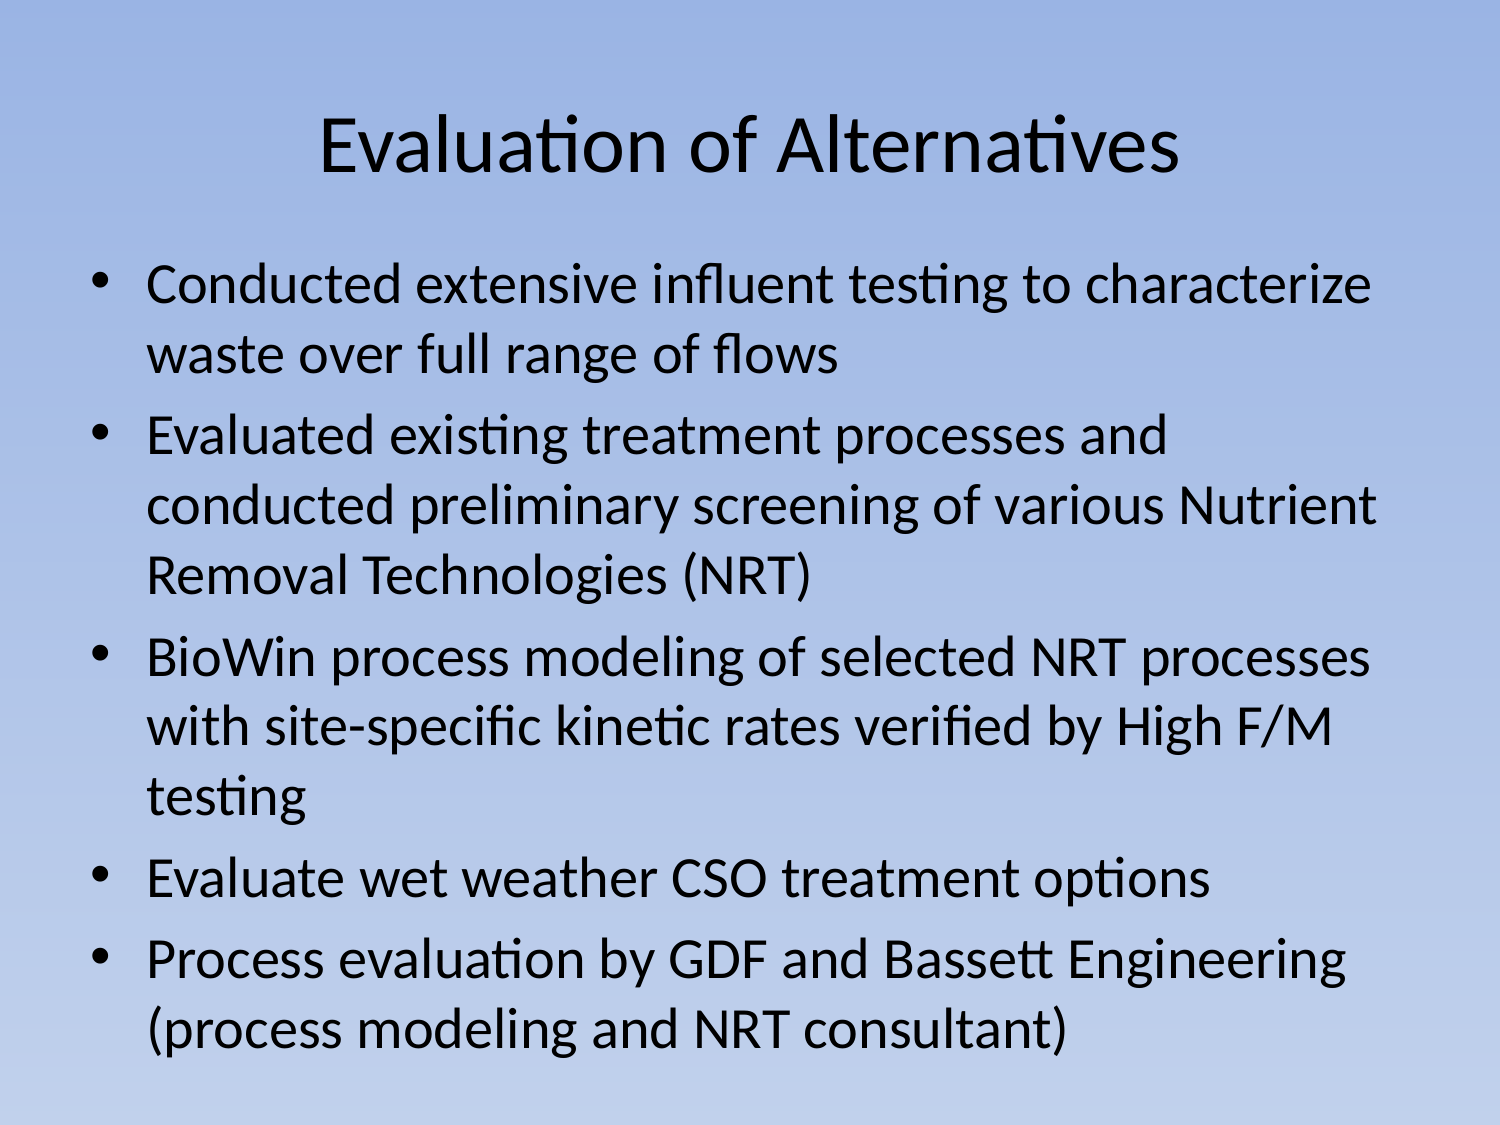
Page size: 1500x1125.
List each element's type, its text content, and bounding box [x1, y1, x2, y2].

list Conducted extensive influent testing to characterize waste over full range of flows Evaluated existing treatment processes and conducted preliminary screening of various Nutrient Removal Technologies (NRT) BioWin process modeling of selected NRT processes with site-specific kinetic rates verified by High F/M testing Evaluate wet weather CSO treatment options Process evaluation by GDF and Bassett Engineering (process modeling and NRT consultant) [75, 237, 1425, 1088]
title Evaluation of Alternatives [75, 45, 1425, 233]
